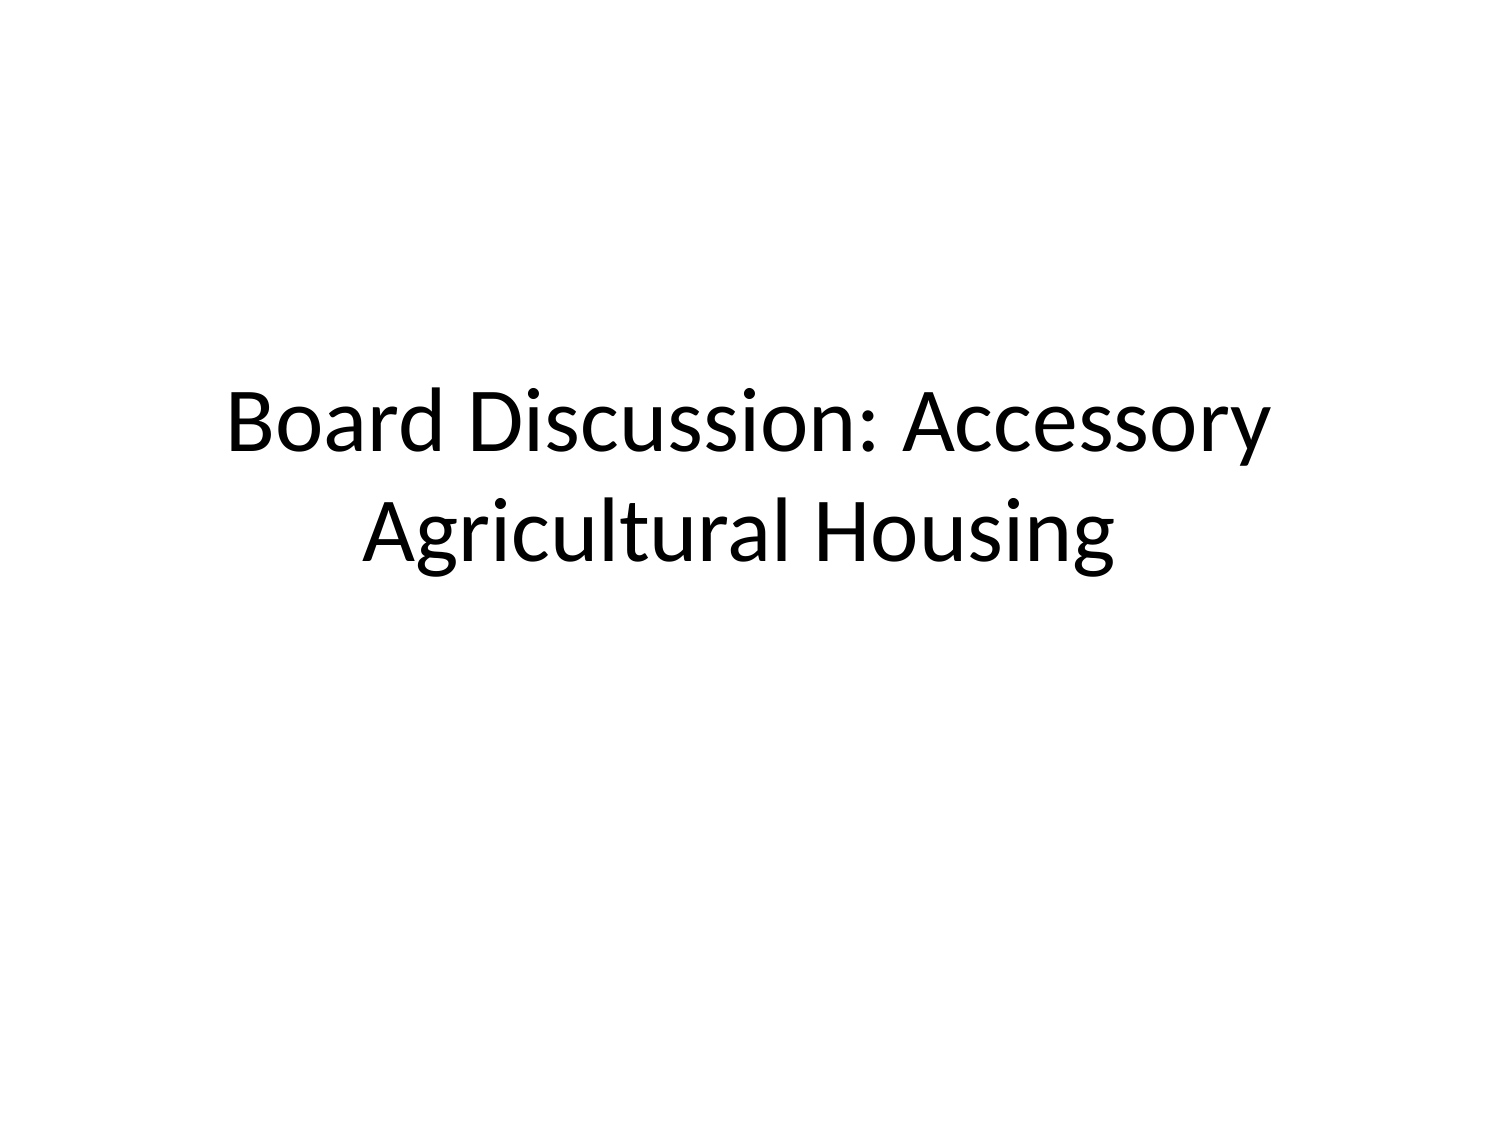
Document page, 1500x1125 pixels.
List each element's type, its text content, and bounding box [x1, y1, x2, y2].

title Board Discussion: Accessory Agricultural Housing [112, 349, 1388, 591]
